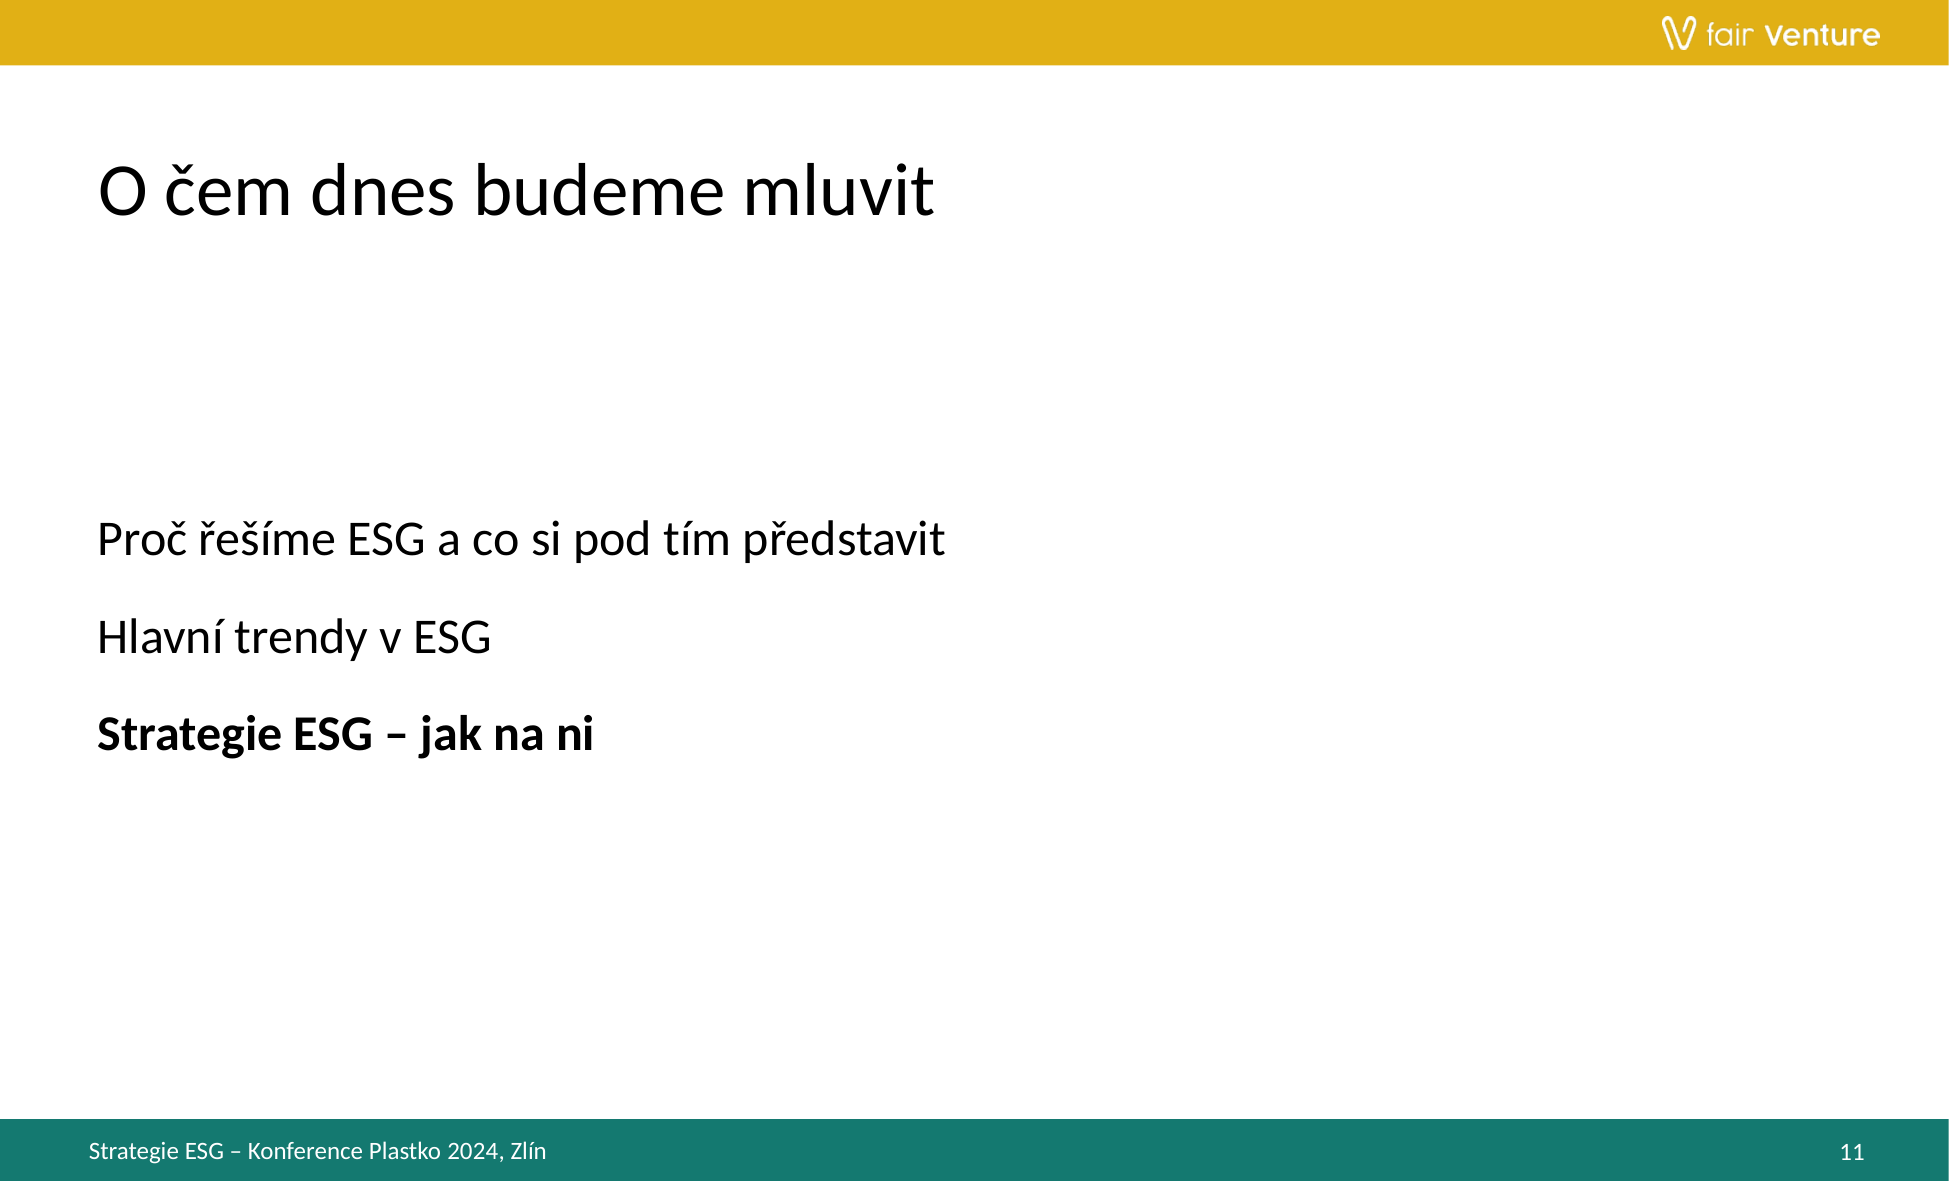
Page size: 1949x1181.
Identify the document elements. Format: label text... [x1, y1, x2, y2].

title O čem dnes budeme mluvit [83, 97, 1765, 286]
text_box Proč řešíme ESG a co si pod tím představit Hlavní trendy v ESG Strategie ESG – jak na ni [83, 498, 1782, 768]
picture [1662, 16, 1880, 50]
slide_number 11 [1781, 1130, 1880, 1170]
